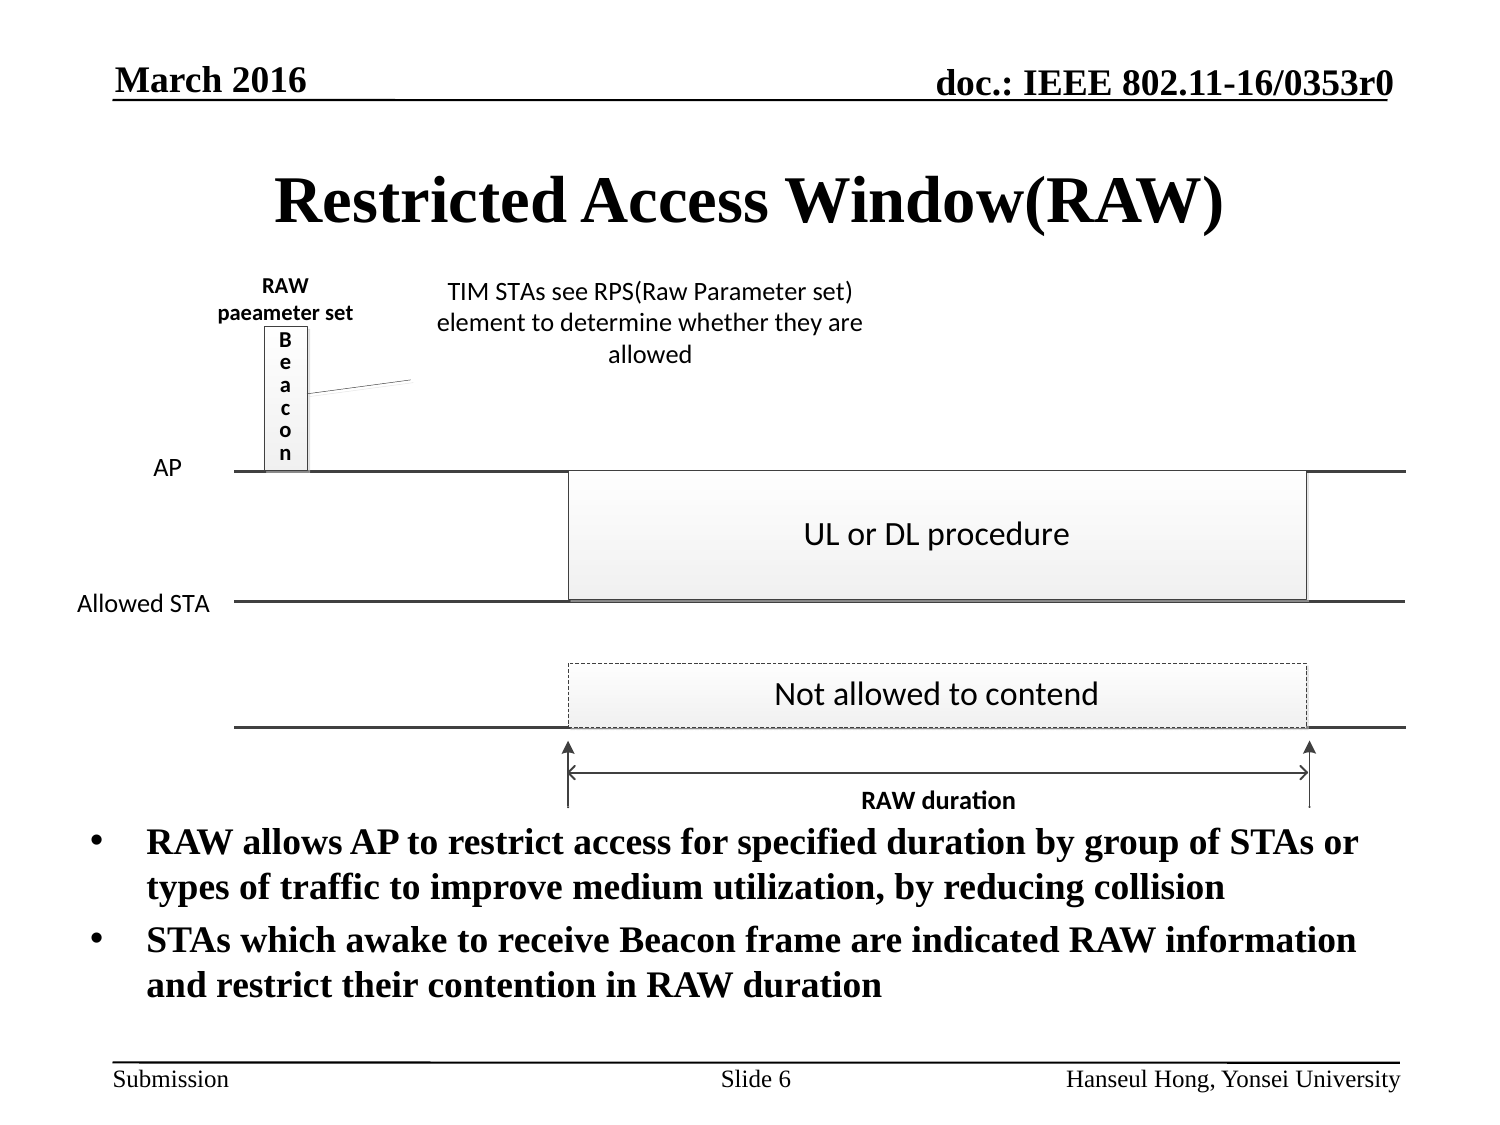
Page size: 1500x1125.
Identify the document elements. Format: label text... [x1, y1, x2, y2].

picture [74, 266, 1410, 821]
title Restricted Access Window(RAW) [74, 101, 1426, 290]
list RAW allows AP to restrict access for specified duration by group of STAs or types of traffic to improve medium utilization, by reducing collision STAs which awake to receive Beacon frame are indicated RAW information and restrict their contention in RAW duration [74, 809, 1426, 1062]
